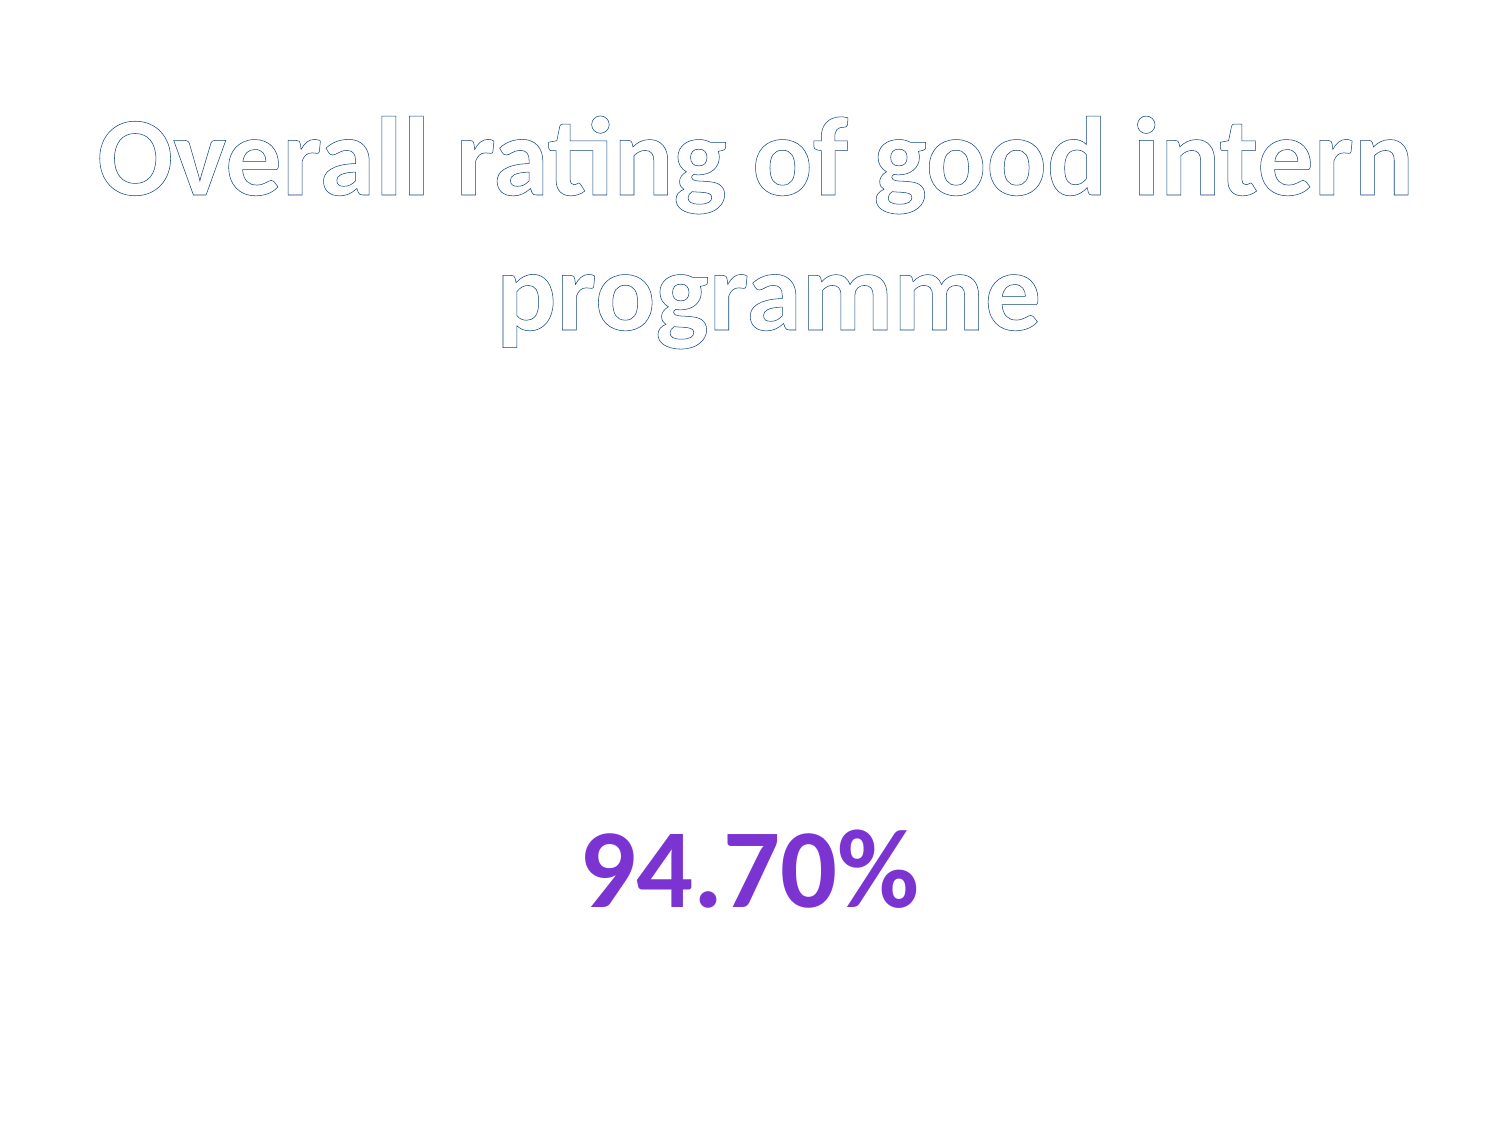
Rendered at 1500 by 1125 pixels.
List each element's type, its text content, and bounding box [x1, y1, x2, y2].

text_box Overall rating of good intern programme [81, 74, 1456, 360]
text_box 94.70% [564, 787, 935, 938]
